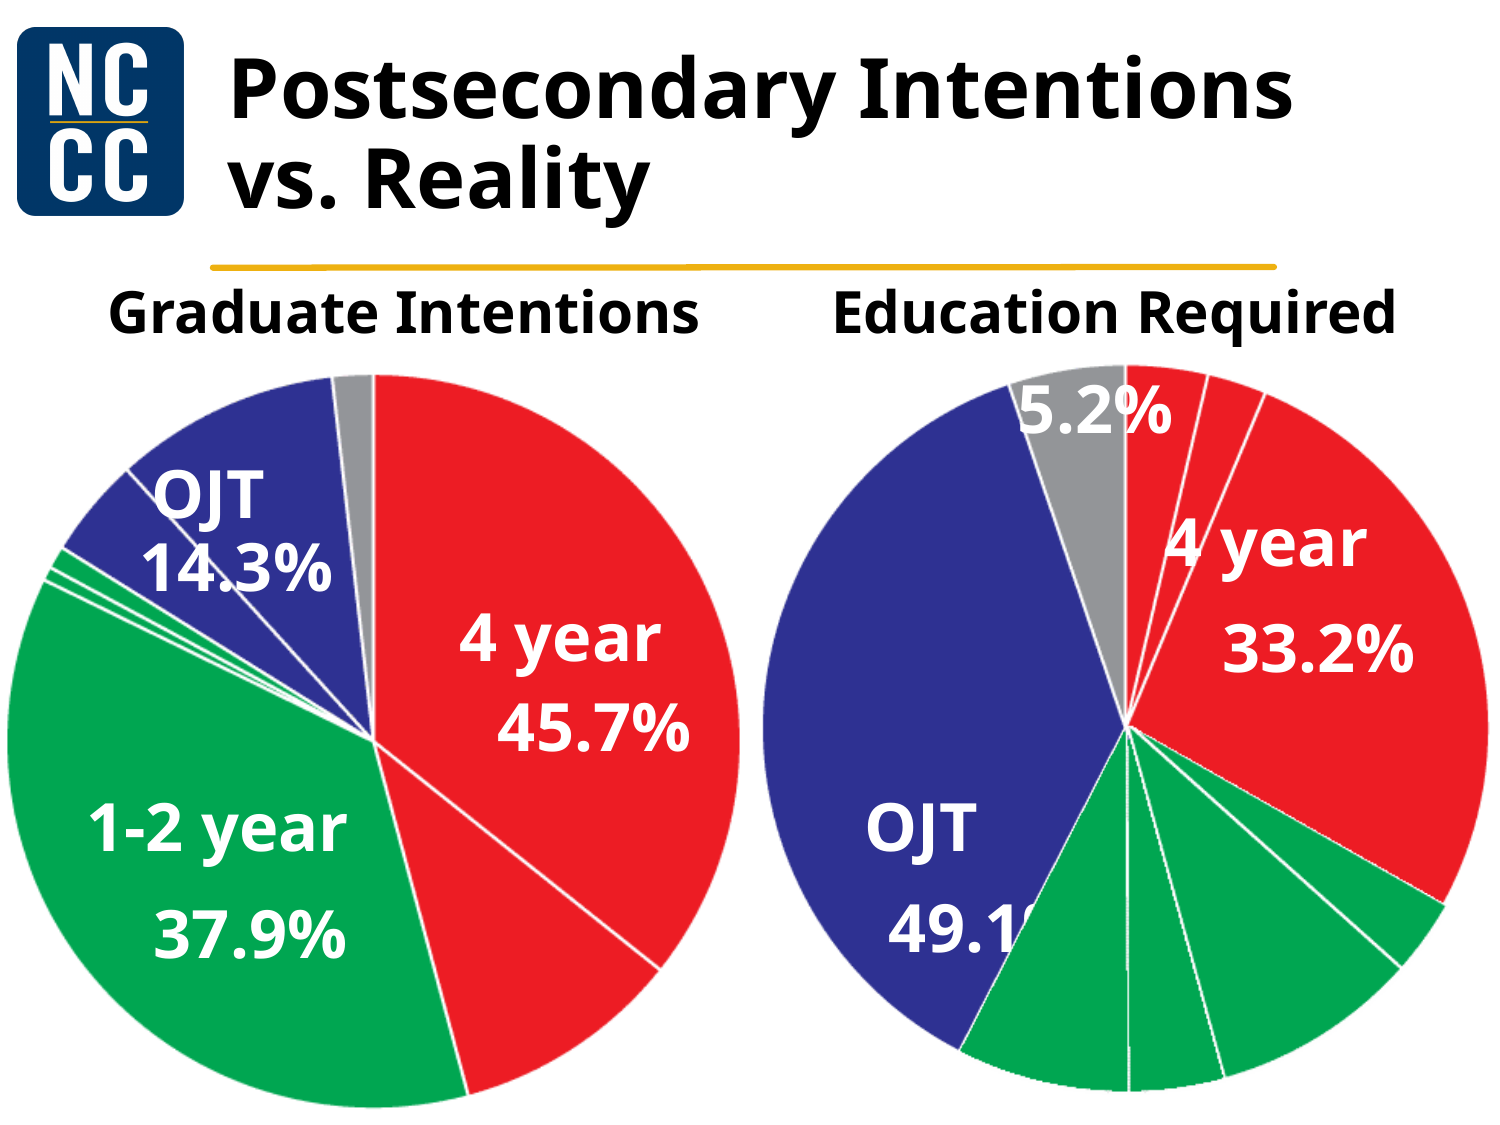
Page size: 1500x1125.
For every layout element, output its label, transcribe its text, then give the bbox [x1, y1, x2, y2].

picture [0, 347, 1500, 1125]
text_box Graduate Intentions [92, 267, 716, 350]
text_box Education Required [816, 267, 1414, 347]
title Postsecondary Intentions vs. Reality [212, 27, 1421, 246]
picture [17, 27, 184, 216]
